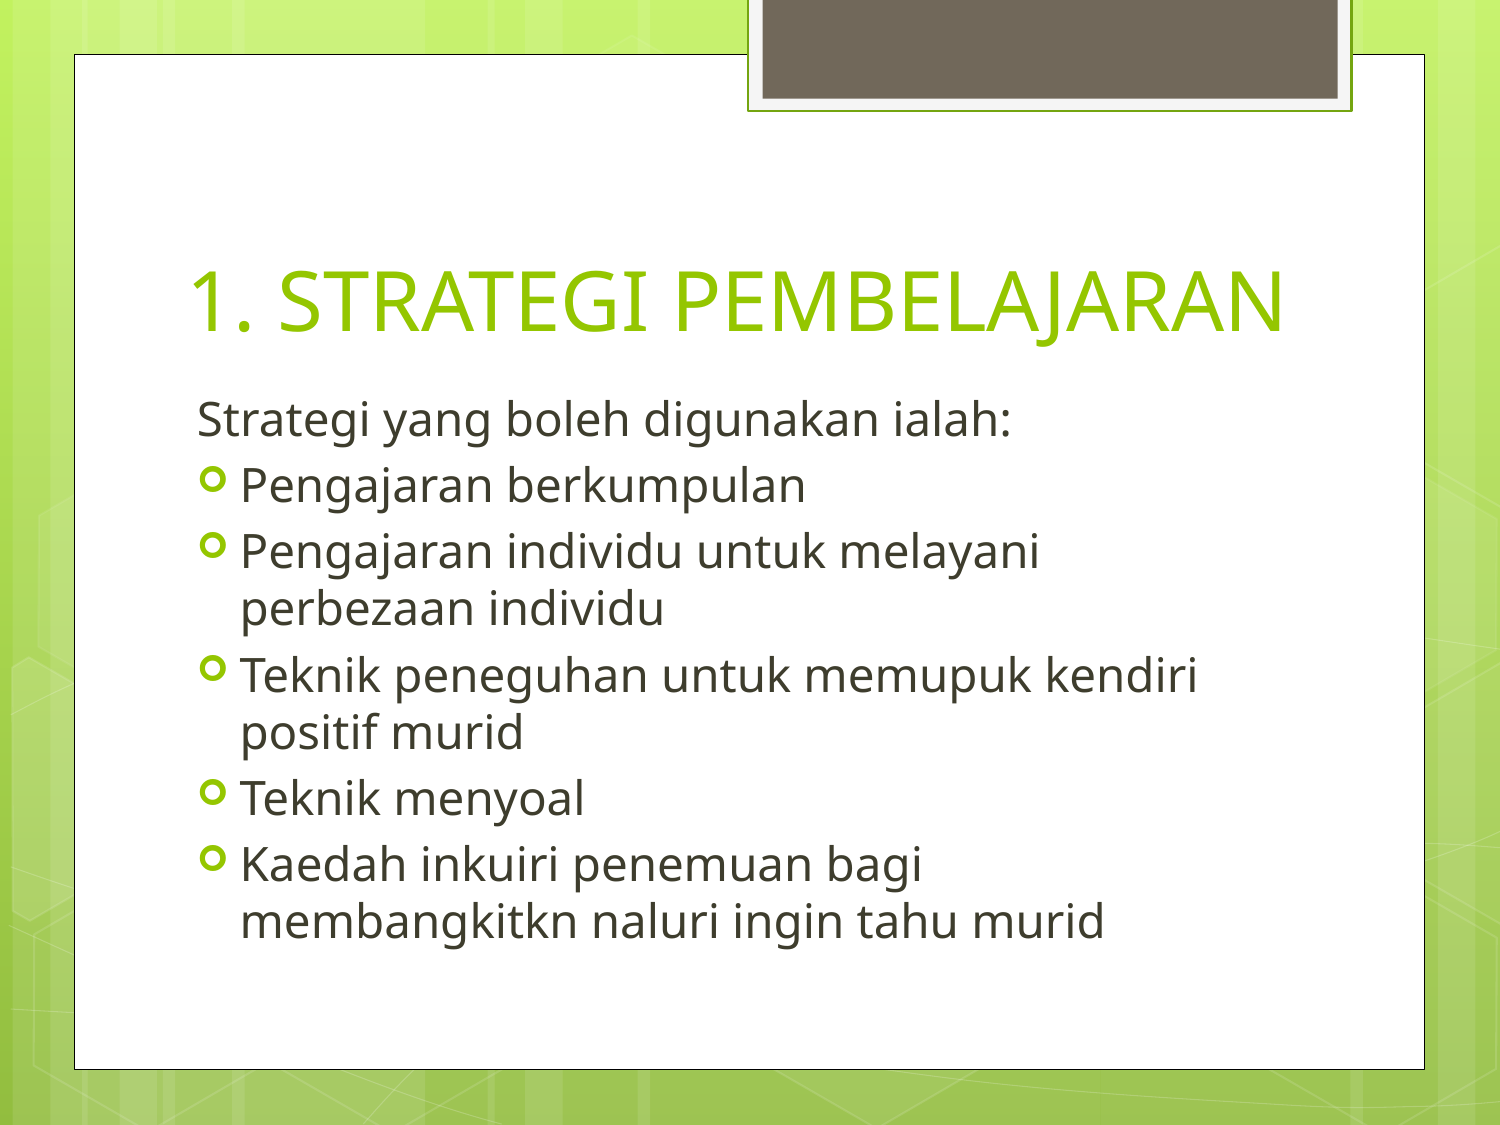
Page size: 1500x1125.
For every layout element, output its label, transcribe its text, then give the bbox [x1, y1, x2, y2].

list Strategi yang boleh digunakan ialah: Pengajaran berkumpulan Pengajaran individu untuk melayani perbezaan individu Teknik peneguhan untuk memupuk kendiri positif murid Teknik menyoal Kaedah inkuiri penemuan bagi membangkitkn naluri ingin tahu murid [171, 381, 1283, 957]
title 1. STRATEGI PEMBELAJARAN [171, 168, 1324, 357]
